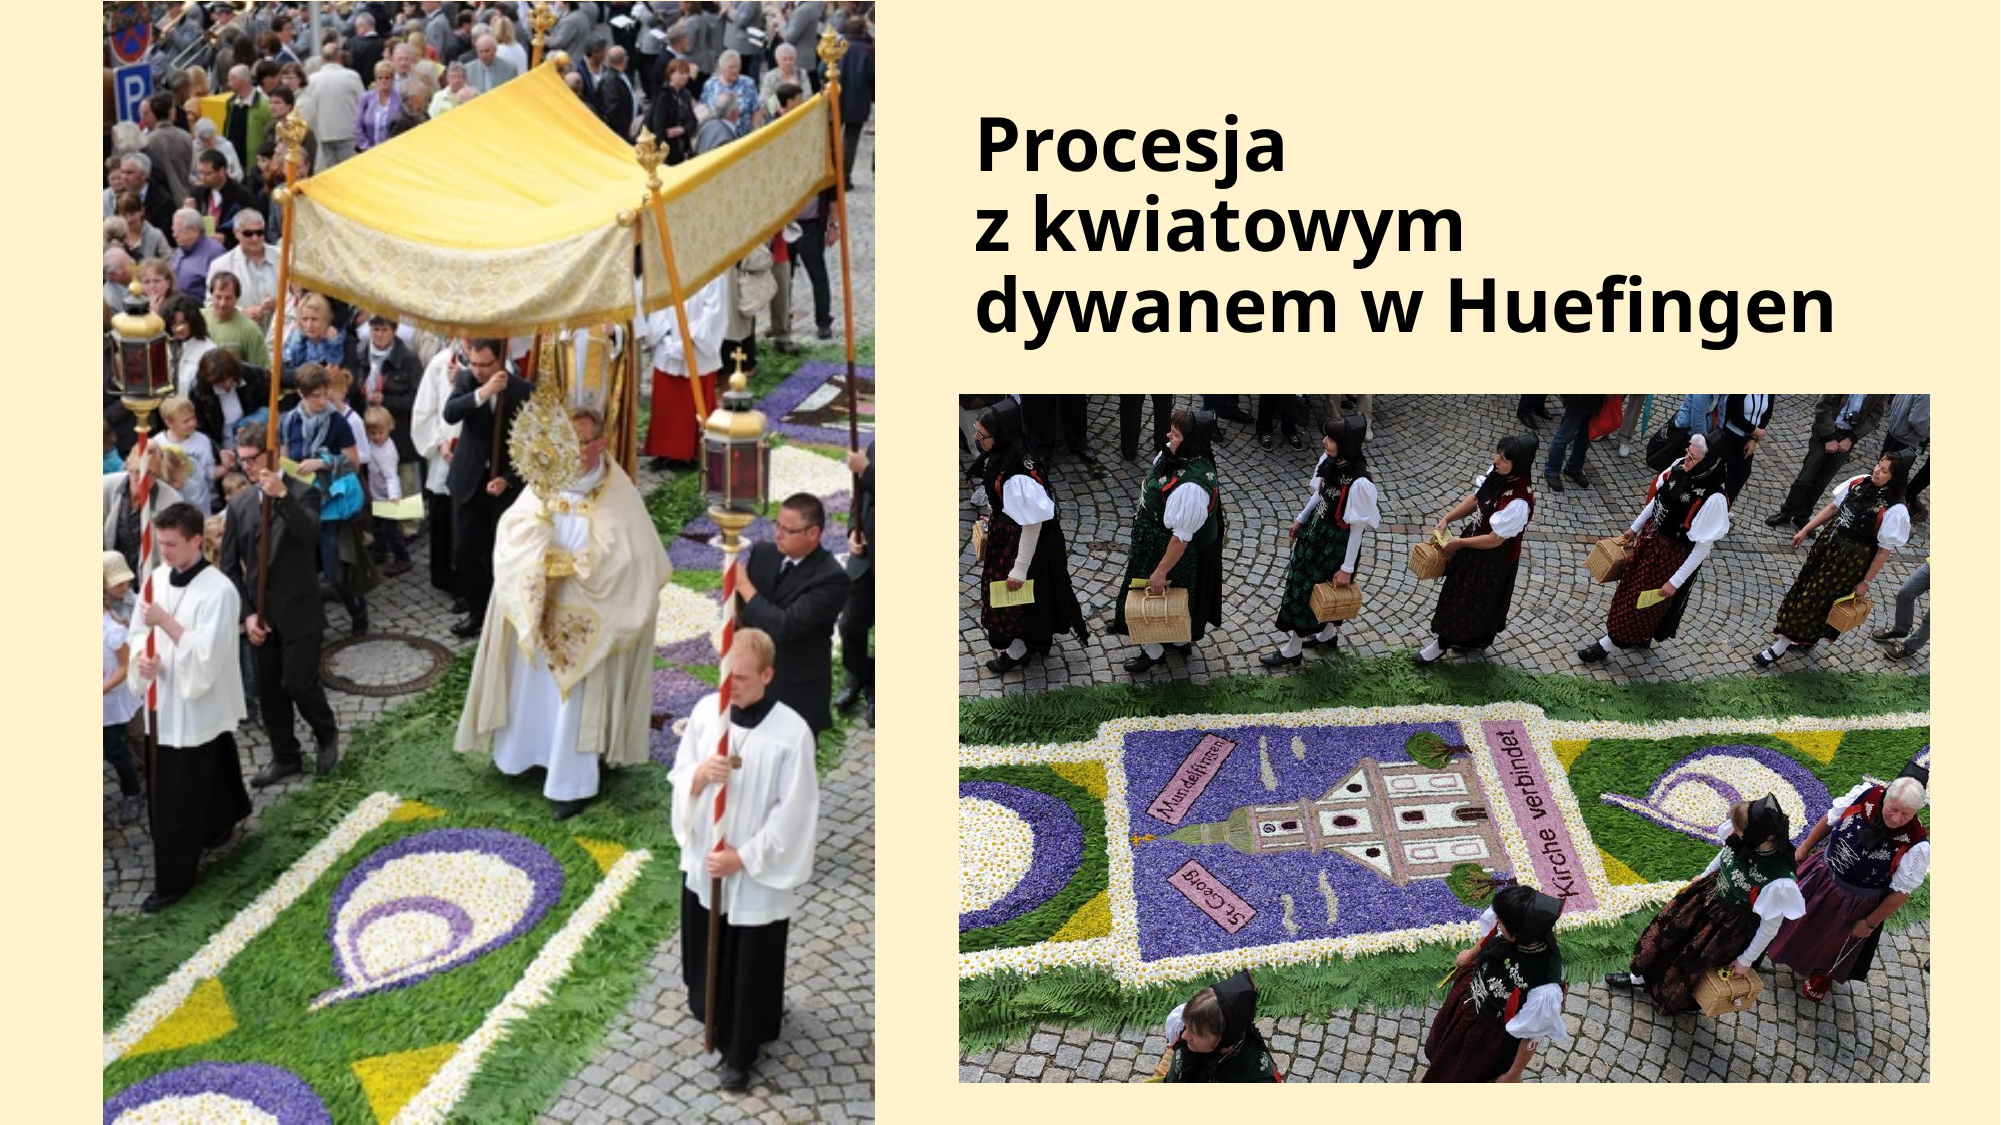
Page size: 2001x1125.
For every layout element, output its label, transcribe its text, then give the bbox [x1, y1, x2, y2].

picture [959, 394, 1930, 1083]
title Procesja z kwiatowym dywanem w Huefingen [959, 118, 1984, 337]
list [103, 1, 875, 1125]
